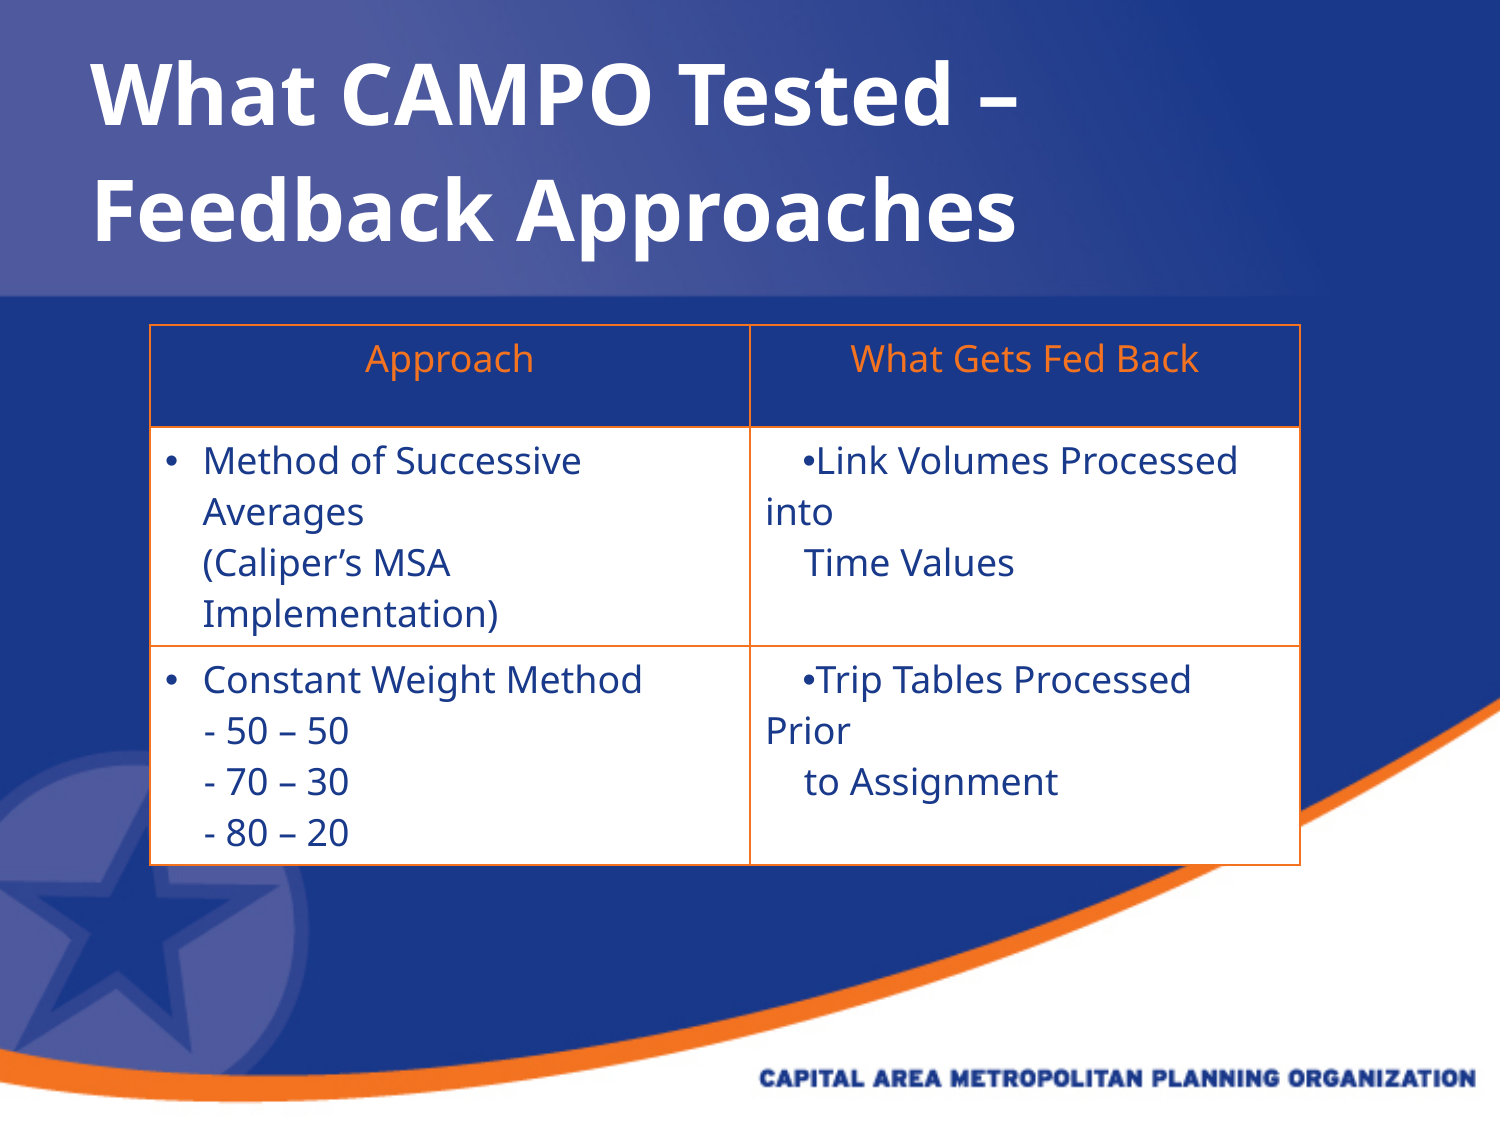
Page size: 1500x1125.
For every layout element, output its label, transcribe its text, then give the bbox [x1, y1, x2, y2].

table_cell Constant Weight Method - 50 – 50 - 70 – 30 - 80 – 20 [151, 647, 749, 864]
picture [0, 0, 1500, 1125]
title What CAMPO Tested – Feedback Approaches [74, 24, 1401, 276]
table_cell Method of Successive Averages (Caliper’s MSA Implementation) [151, 428, 749, 645]
table_cell Trip Tables Processed Prior to Assignment [751, 647, 1299, 864]
table_header Approach [151, 326, 749, 426]
table_header What Gets Fed Back [751, 326, 1299, 426]
table_cell Link Volumes Processed into Time Values [751, 428, 1299, 645]
